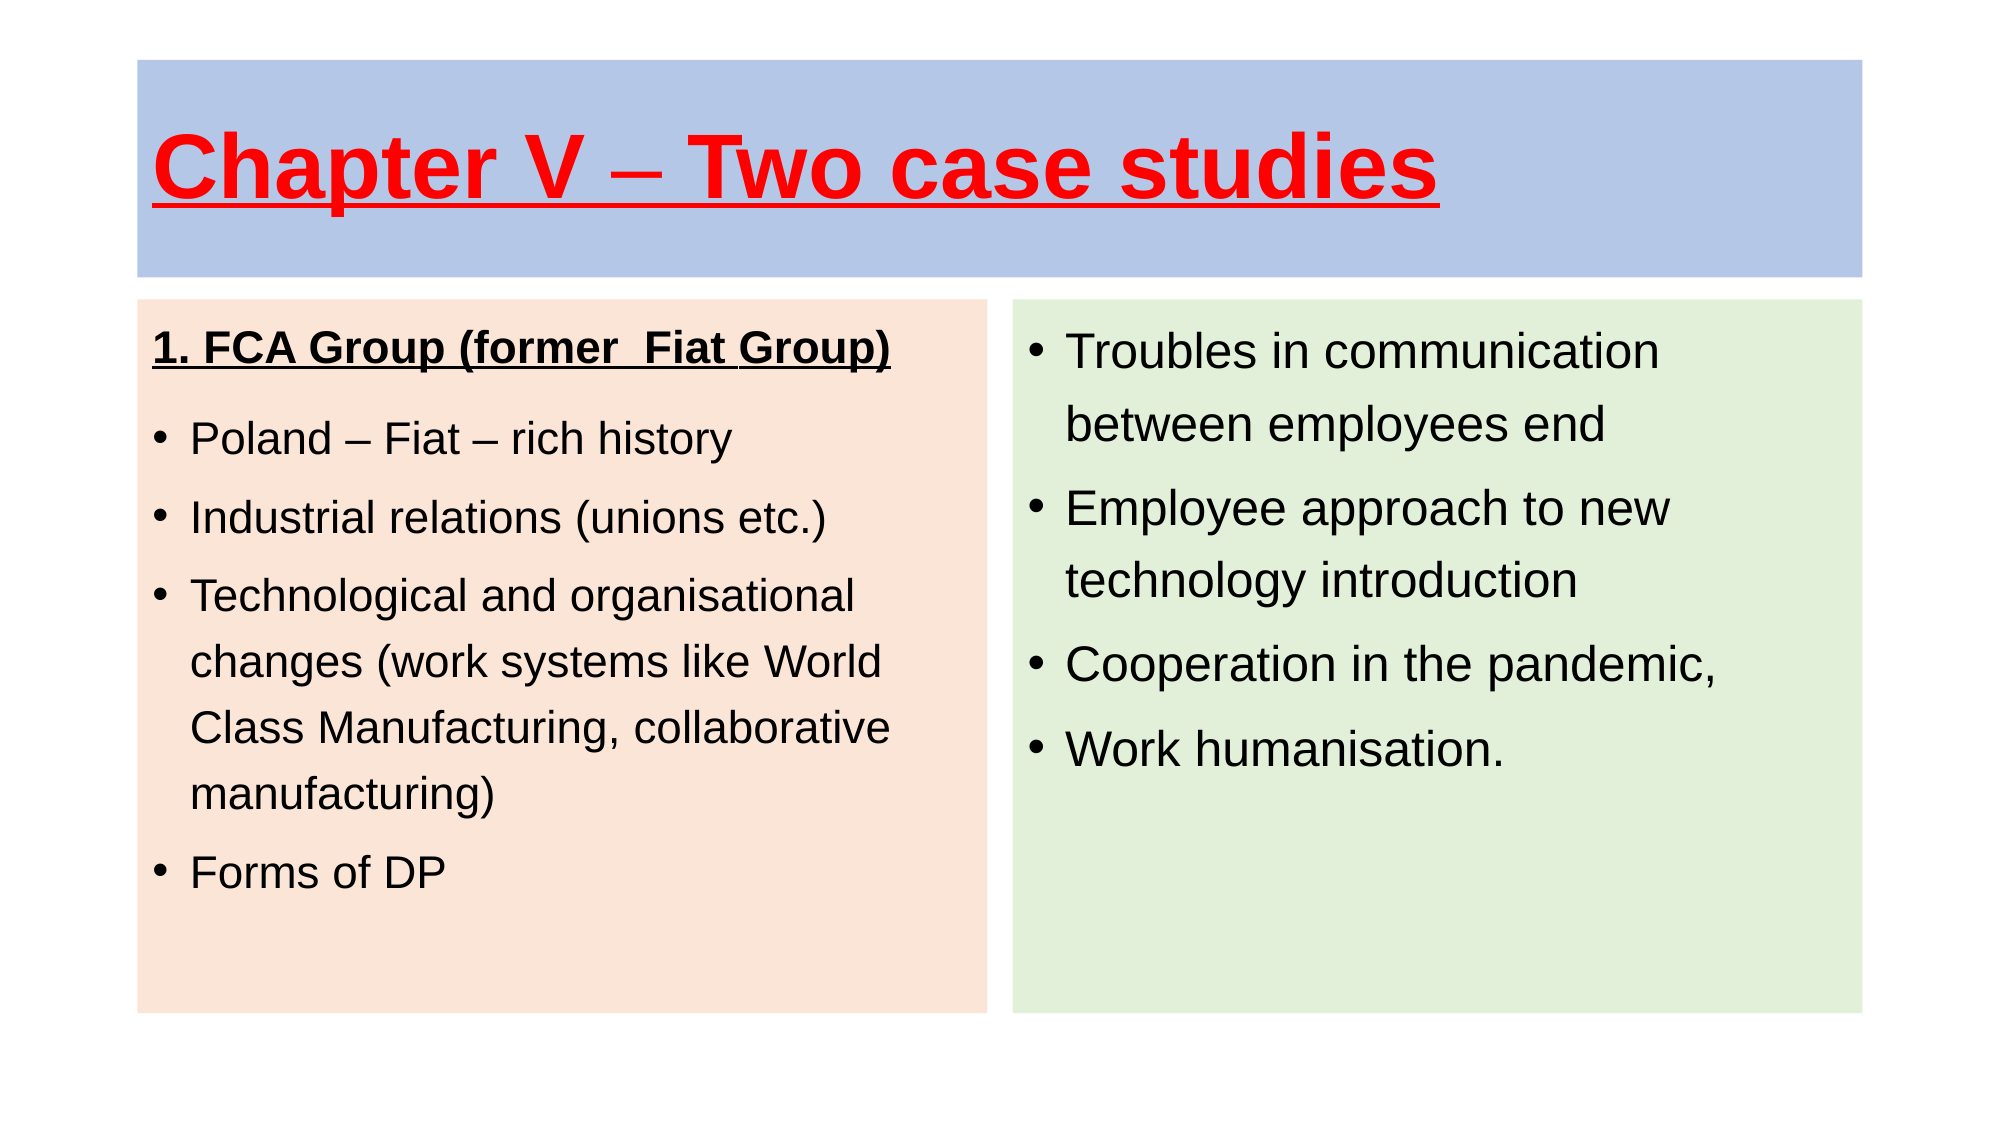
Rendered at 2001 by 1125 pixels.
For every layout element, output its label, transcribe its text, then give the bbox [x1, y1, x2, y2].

list 1. FCA Group (former Fiat Group) Poland – Fiat – rich history Industrial relations (unions etc.) Technological and organisational changes (work systems like World Class Manufacturing, collaborative manufacturing) Forms of DP [137, 299, 988, 1014]
title Chapter V – Two case studies [137, 59, 1863, 278]
list Troubles in communication between employees end Employee approach to new technology introduction Cooperation in the pandemic, Work humanisation. [1012, 299, 1863, 1014]
